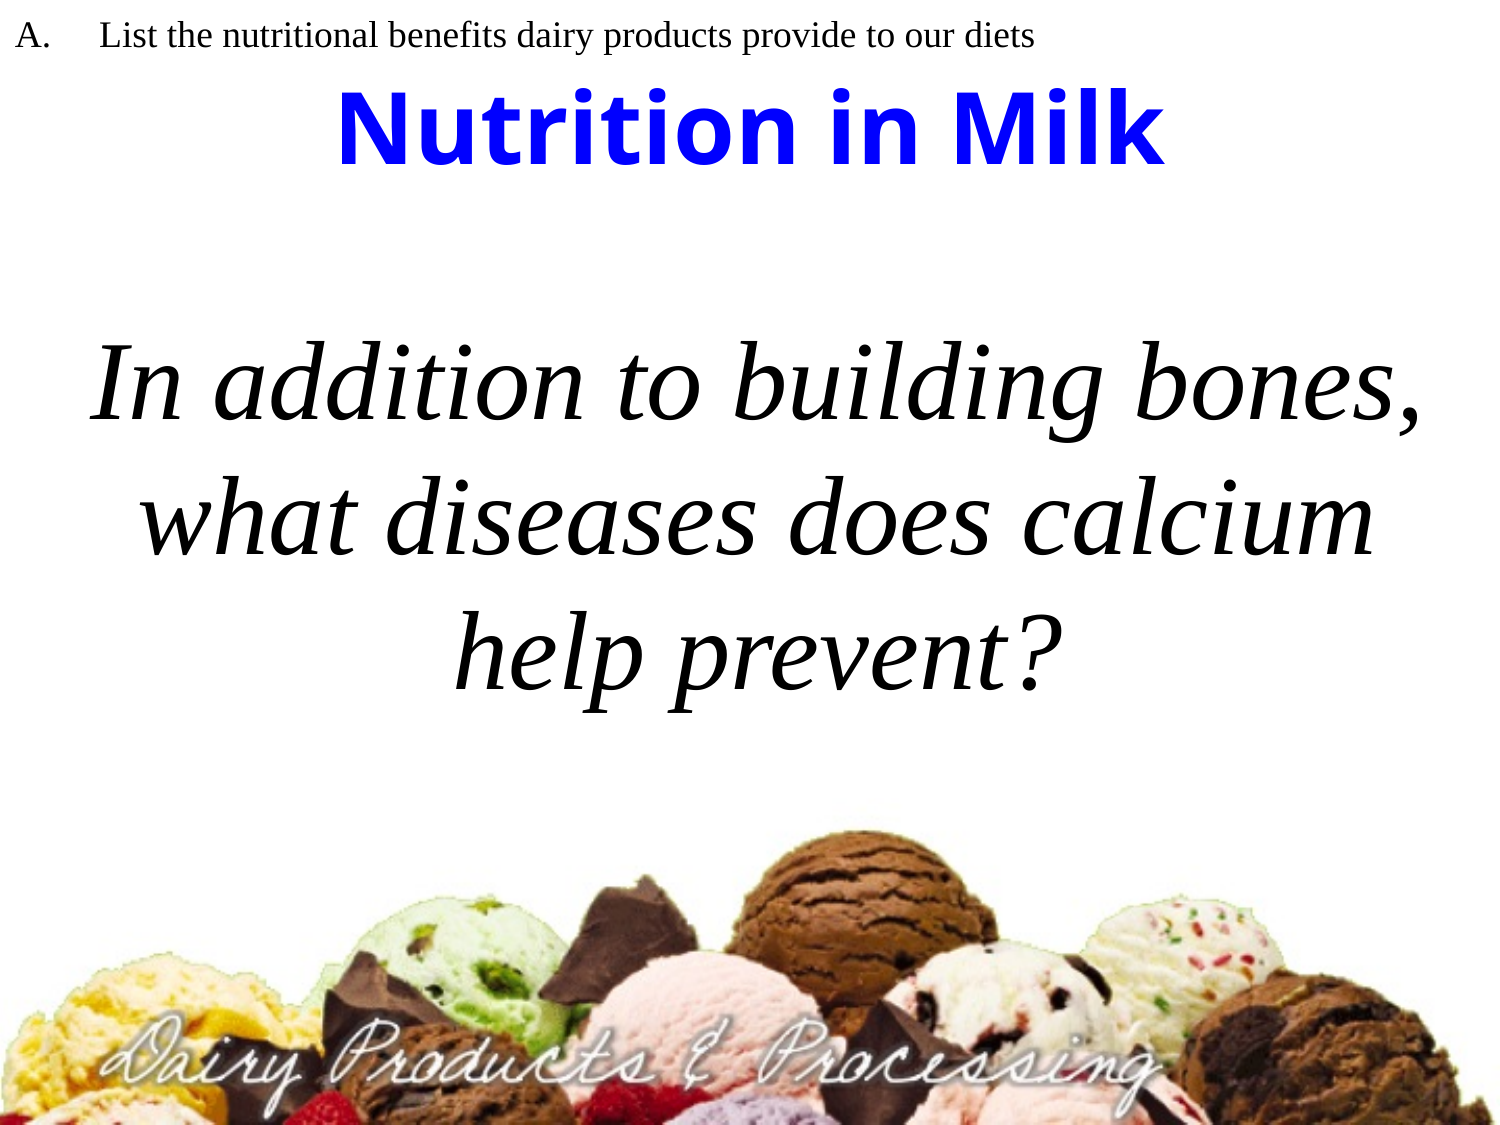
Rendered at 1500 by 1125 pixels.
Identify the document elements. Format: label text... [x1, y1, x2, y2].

title Nutrition in Milk [112, 3, 1388, 246]
text_box In addition to building bones, what diseases does calcium help prevent? [46, 299, 1470, 720]
picture [0, 0, 1500, 1125]
text_box List the nutritional benefits dairy products provide to our diets [0, 3, 1138, 63]
